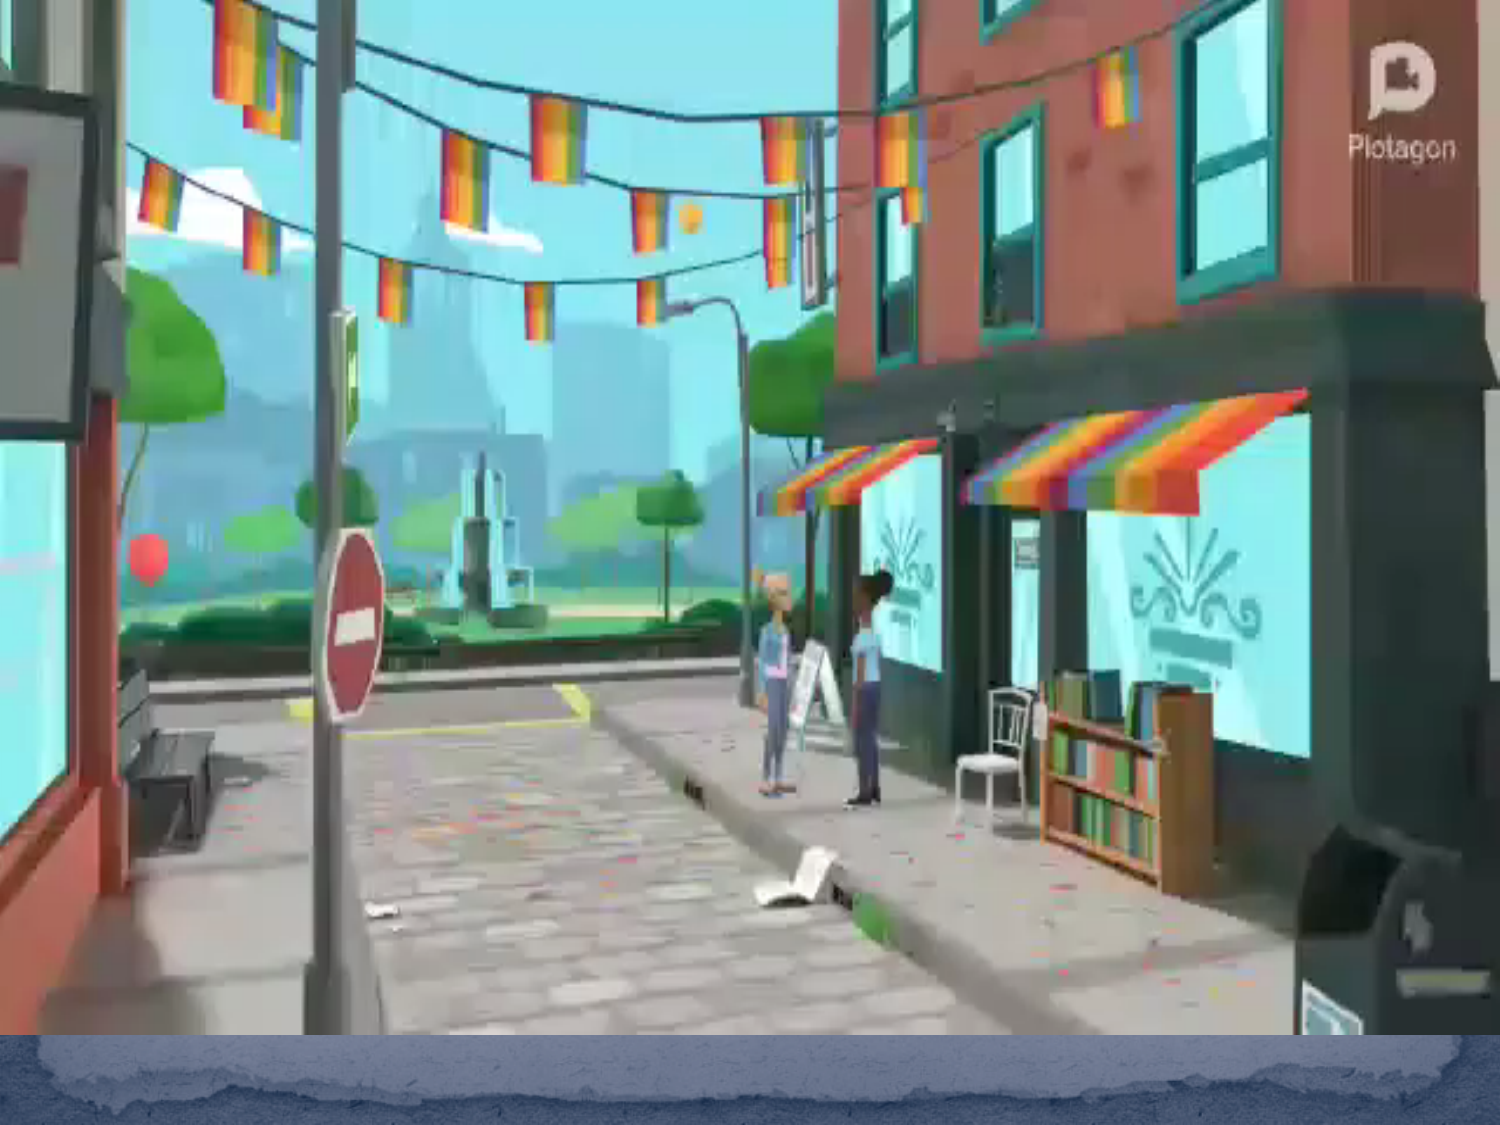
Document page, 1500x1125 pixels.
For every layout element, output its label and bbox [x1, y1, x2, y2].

list [3, 3, 1498, 1030]
